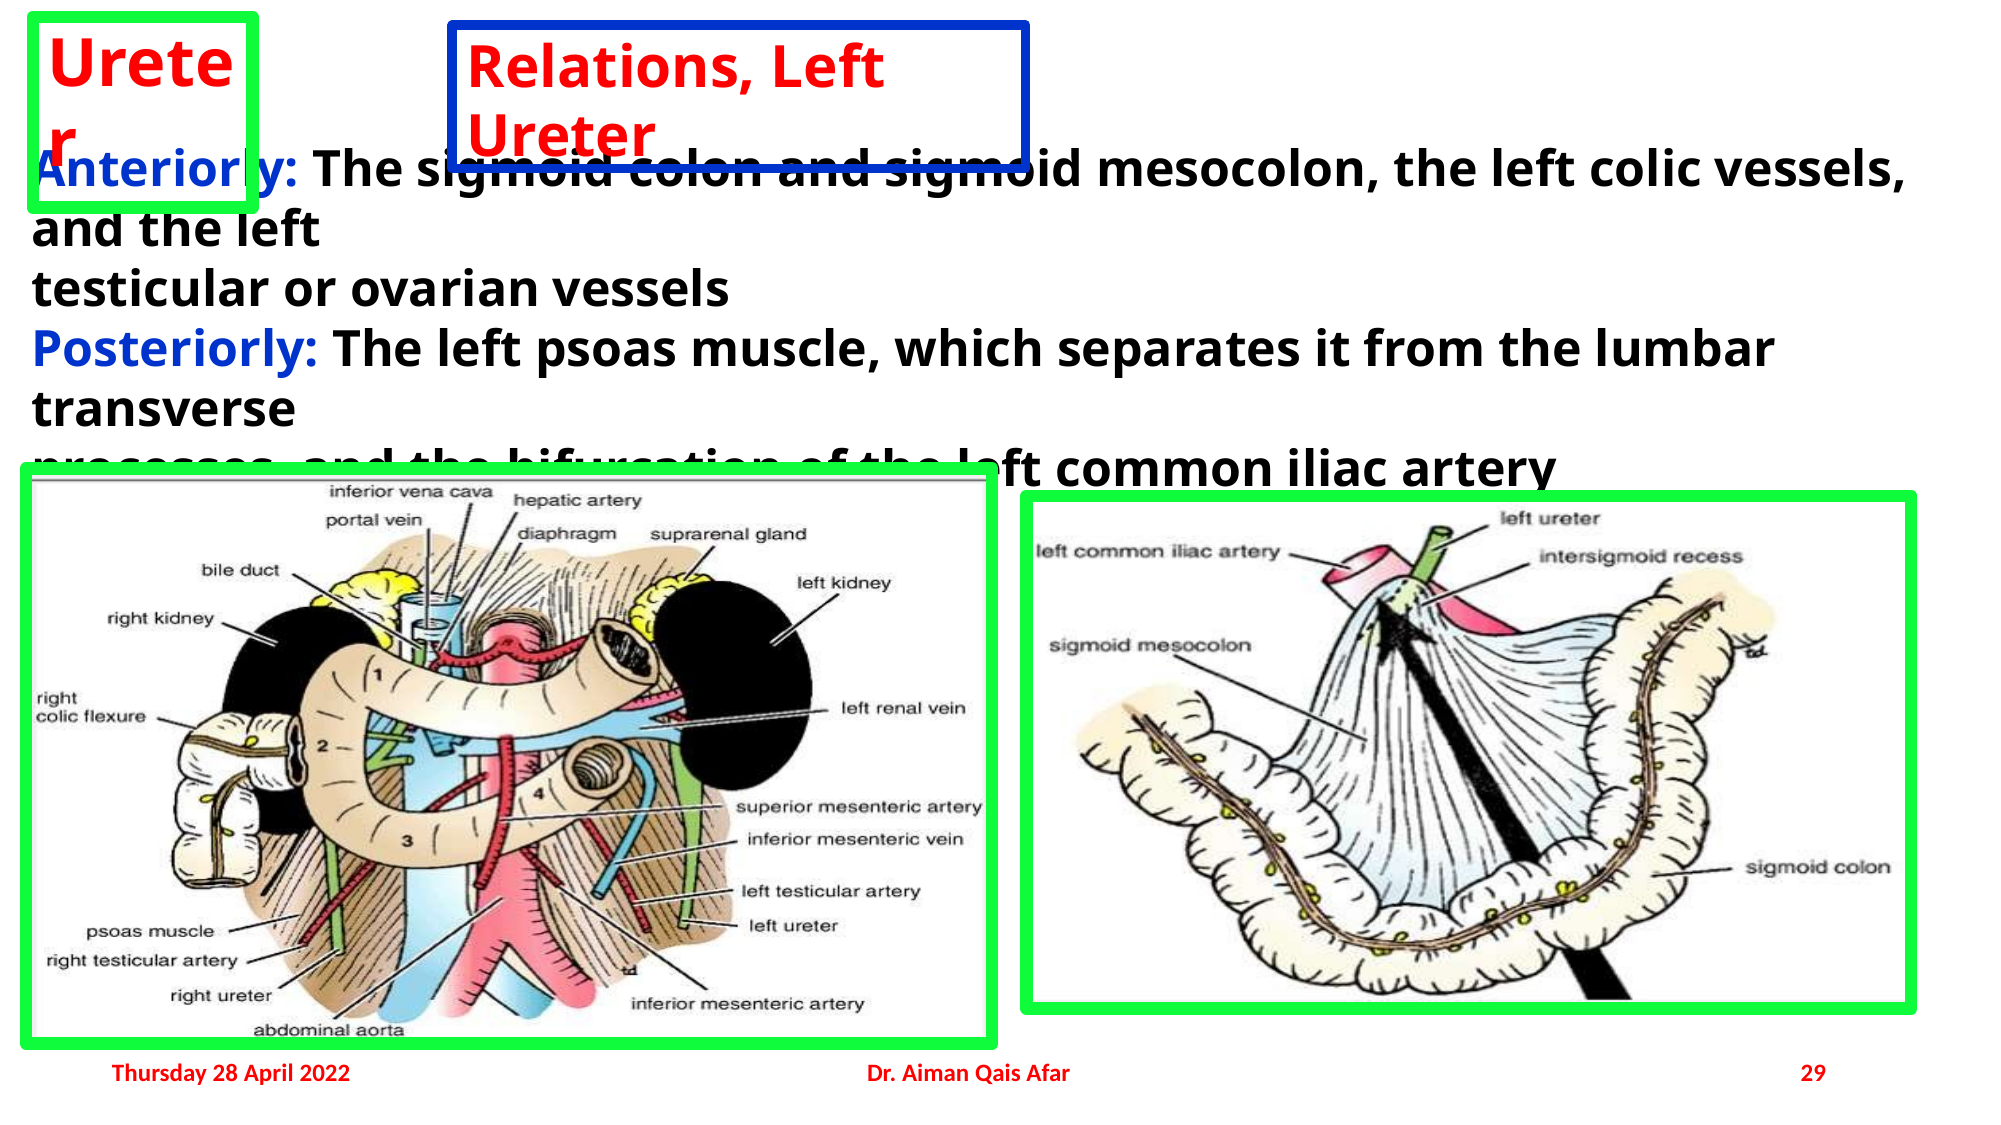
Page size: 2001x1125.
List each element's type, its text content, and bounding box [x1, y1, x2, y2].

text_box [25, 467, 993, 1044]
text_box Thursday 28 April 2022 [109, 1054, 353, 1087]
text_box Anteriorly: The sigmoid colon and sigmoid mesocolon, the left colic vessels, and the left testicular or ovarian vessels Posteriorly: The left psoas muscle, which separates it from the lumbar transverse processes, and the bifurcation of the left common iliac artery [29, 134, 1908, 497]
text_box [1026, 495, 1912, 1009]
title Ureter [32, 16, 253, 208]
text_box Dr. Aiman Qais Afar [864, 1054, 1073, 1087]
text_box 29 [1798, 1054, 1828, 1087]
text_box Relations, Left Ureter [452, 25, 1026, 169]
